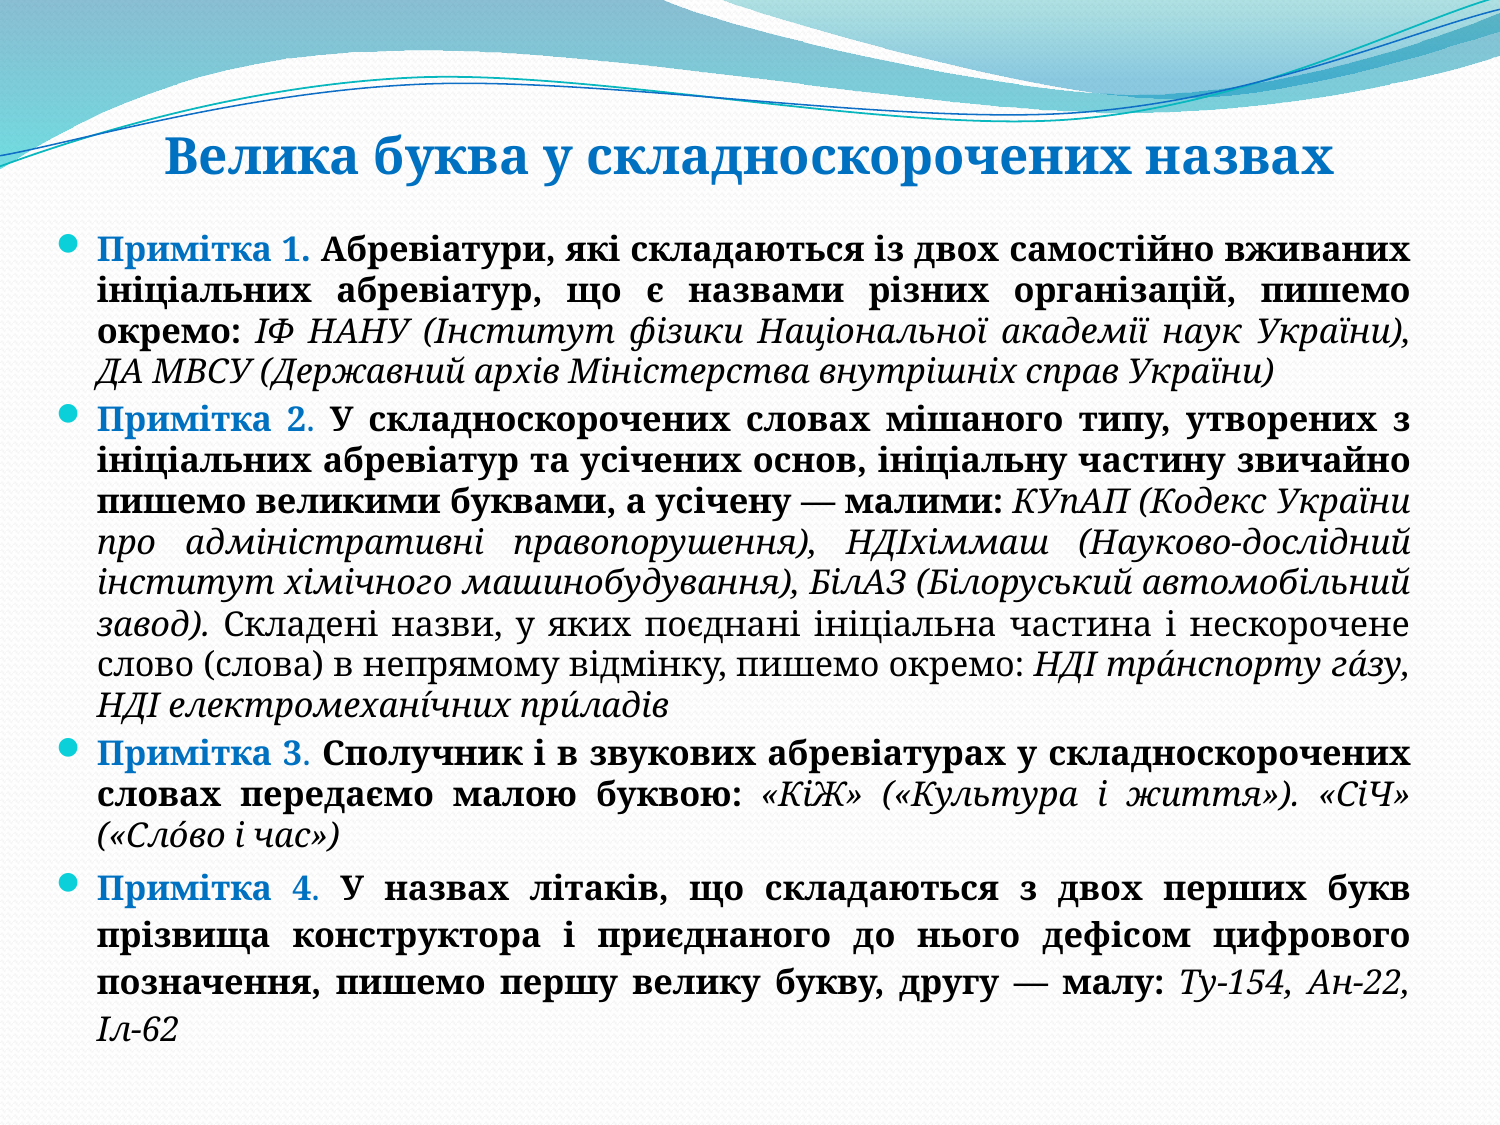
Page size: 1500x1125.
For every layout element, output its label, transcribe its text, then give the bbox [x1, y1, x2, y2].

list Примітка 1. Абревіатури, які складаються із двох самостійно вживаних ініціальних абревіатур, що є назвами різних організацій, пишемо окремо: ІФ НАНУ (Інститут фізики Національної академії наук України), ДА МВСУ (Державний архів Міністерства внутрішніх справ України) Примітка 2. У складноскорочених словах мішаного типу, утворених з ініціальних абревіатур та усічених основ, ініціальну частину звичайно пишемо великими буквами, а усічену — малими: КУпАП (Кодекс України про адміністративні правопорушення), НДІхіммаш (Науково-дослідний інститут хімічного машинобудування), БілАЗ (Білоруський автомобільний завод). Складені назви, у яких поєднані ініціальна частина і нескорочене слово (слова) в непрямому відмінку, пишемо окремо: НДІ тра́нспорту га́зу, НДІ електромехані́чних при́ладів Примітка 3. Сполучник і в звукових абревіатурах у складноскорочених словах передаємо малою буквою: «КіЖ» («Культура і життя»). «СіЧ» («Сло́во і час») Примітка 4. У назвах літаків, що складаються з двох перших букв прізвища конструктора і приєднаного до нього дефісом цифрового позначення, пишемо першу велику букву, другу — малу: Ту-154, Ан-22, Іл-62 [41, 219, 1425, 1083]
title Велика буква у складноскорочених назвах [75, 115, 1425, 185]
